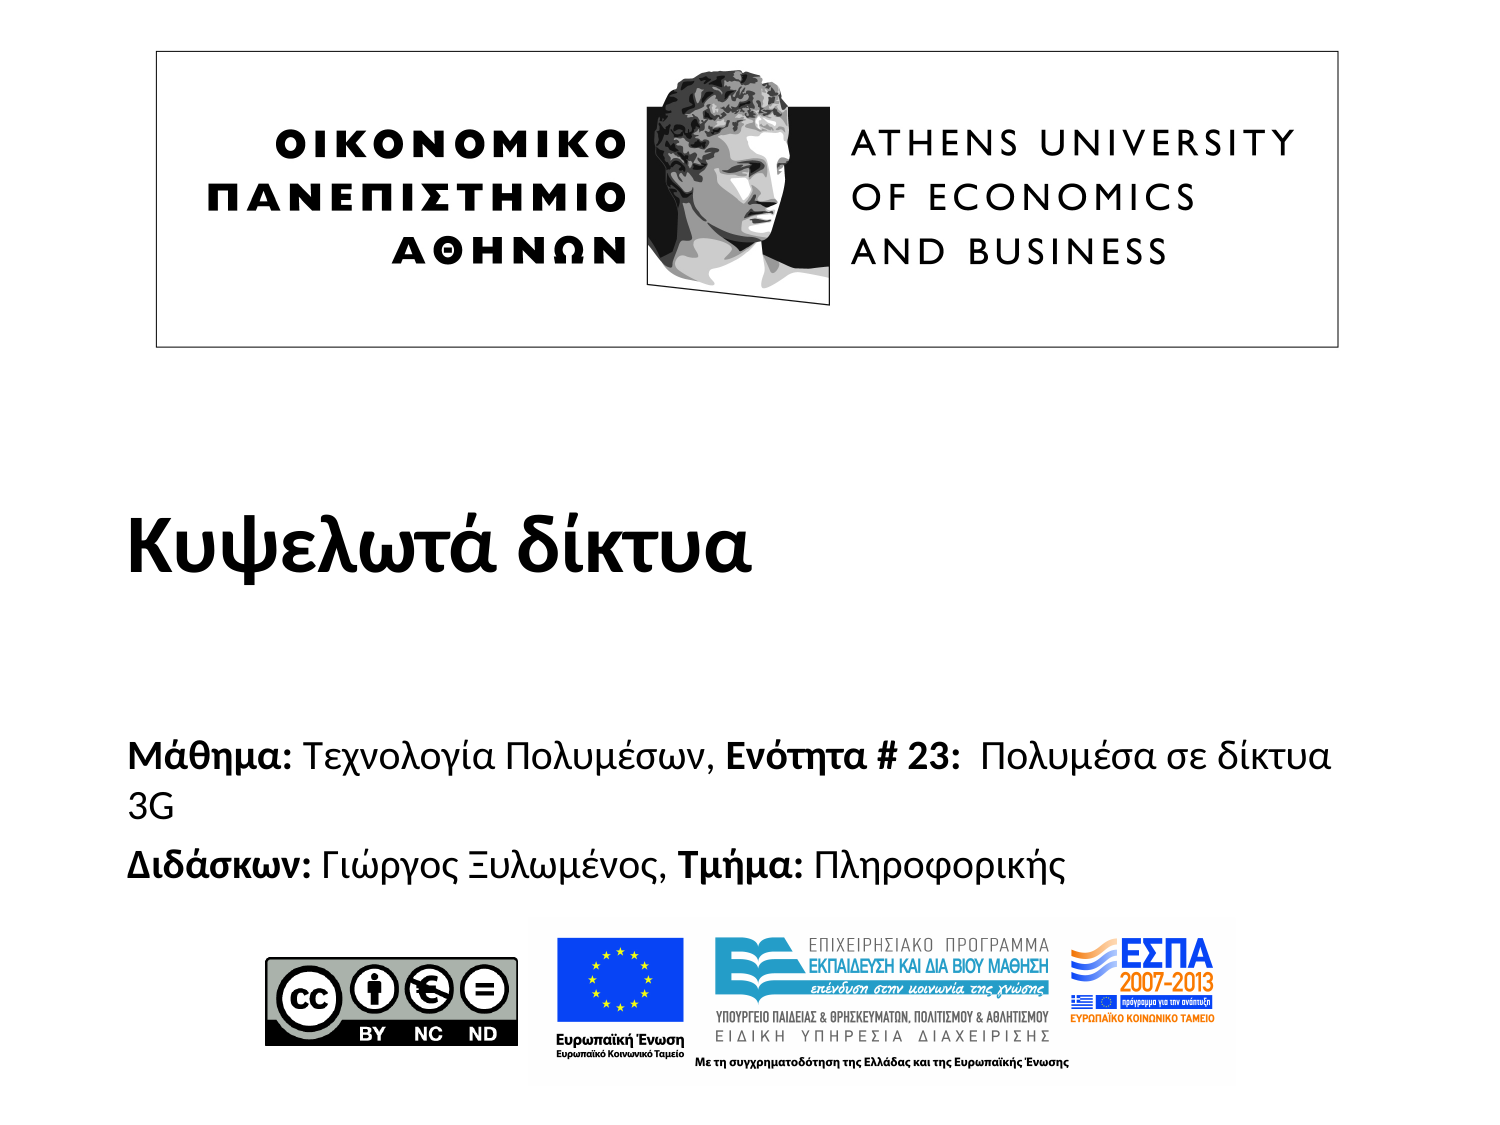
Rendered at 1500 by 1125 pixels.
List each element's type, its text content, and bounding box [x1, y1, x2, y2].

picture [265, 957, 518, 1046]
picture [147, 42, 1347, 356]
picture [528, 916, 1237, 1086]
list Μάθημα: Τεχνολογία Πολυμέσων, Ενότητα # 23: Πολυμέσα σε δίκτυα 3G Διδάσκων: Γιώργος Ξυλωμένος, Τμήμα: Πληροφορικής [112, 706, 1388, 953]
title Κυψελωτά δίκτυα [112, 481, 1388, 706]
